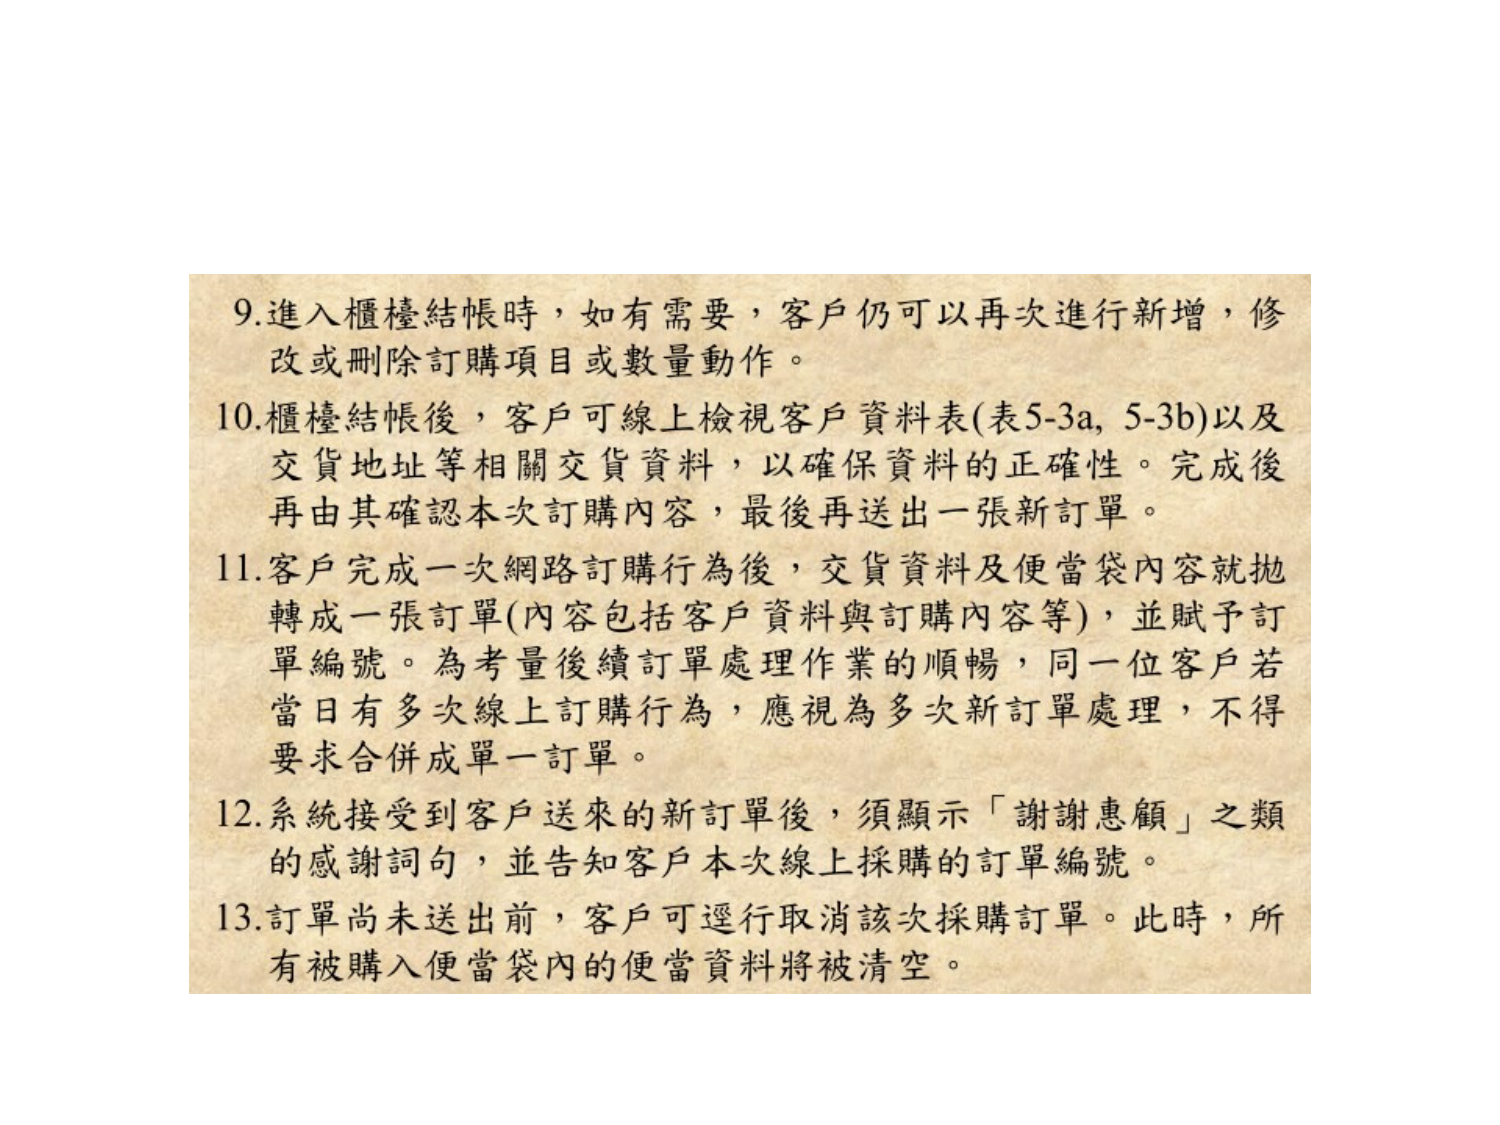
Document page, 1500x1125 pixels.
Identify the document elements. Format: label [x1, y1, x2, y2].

list [188, 274, 1312, 994]
